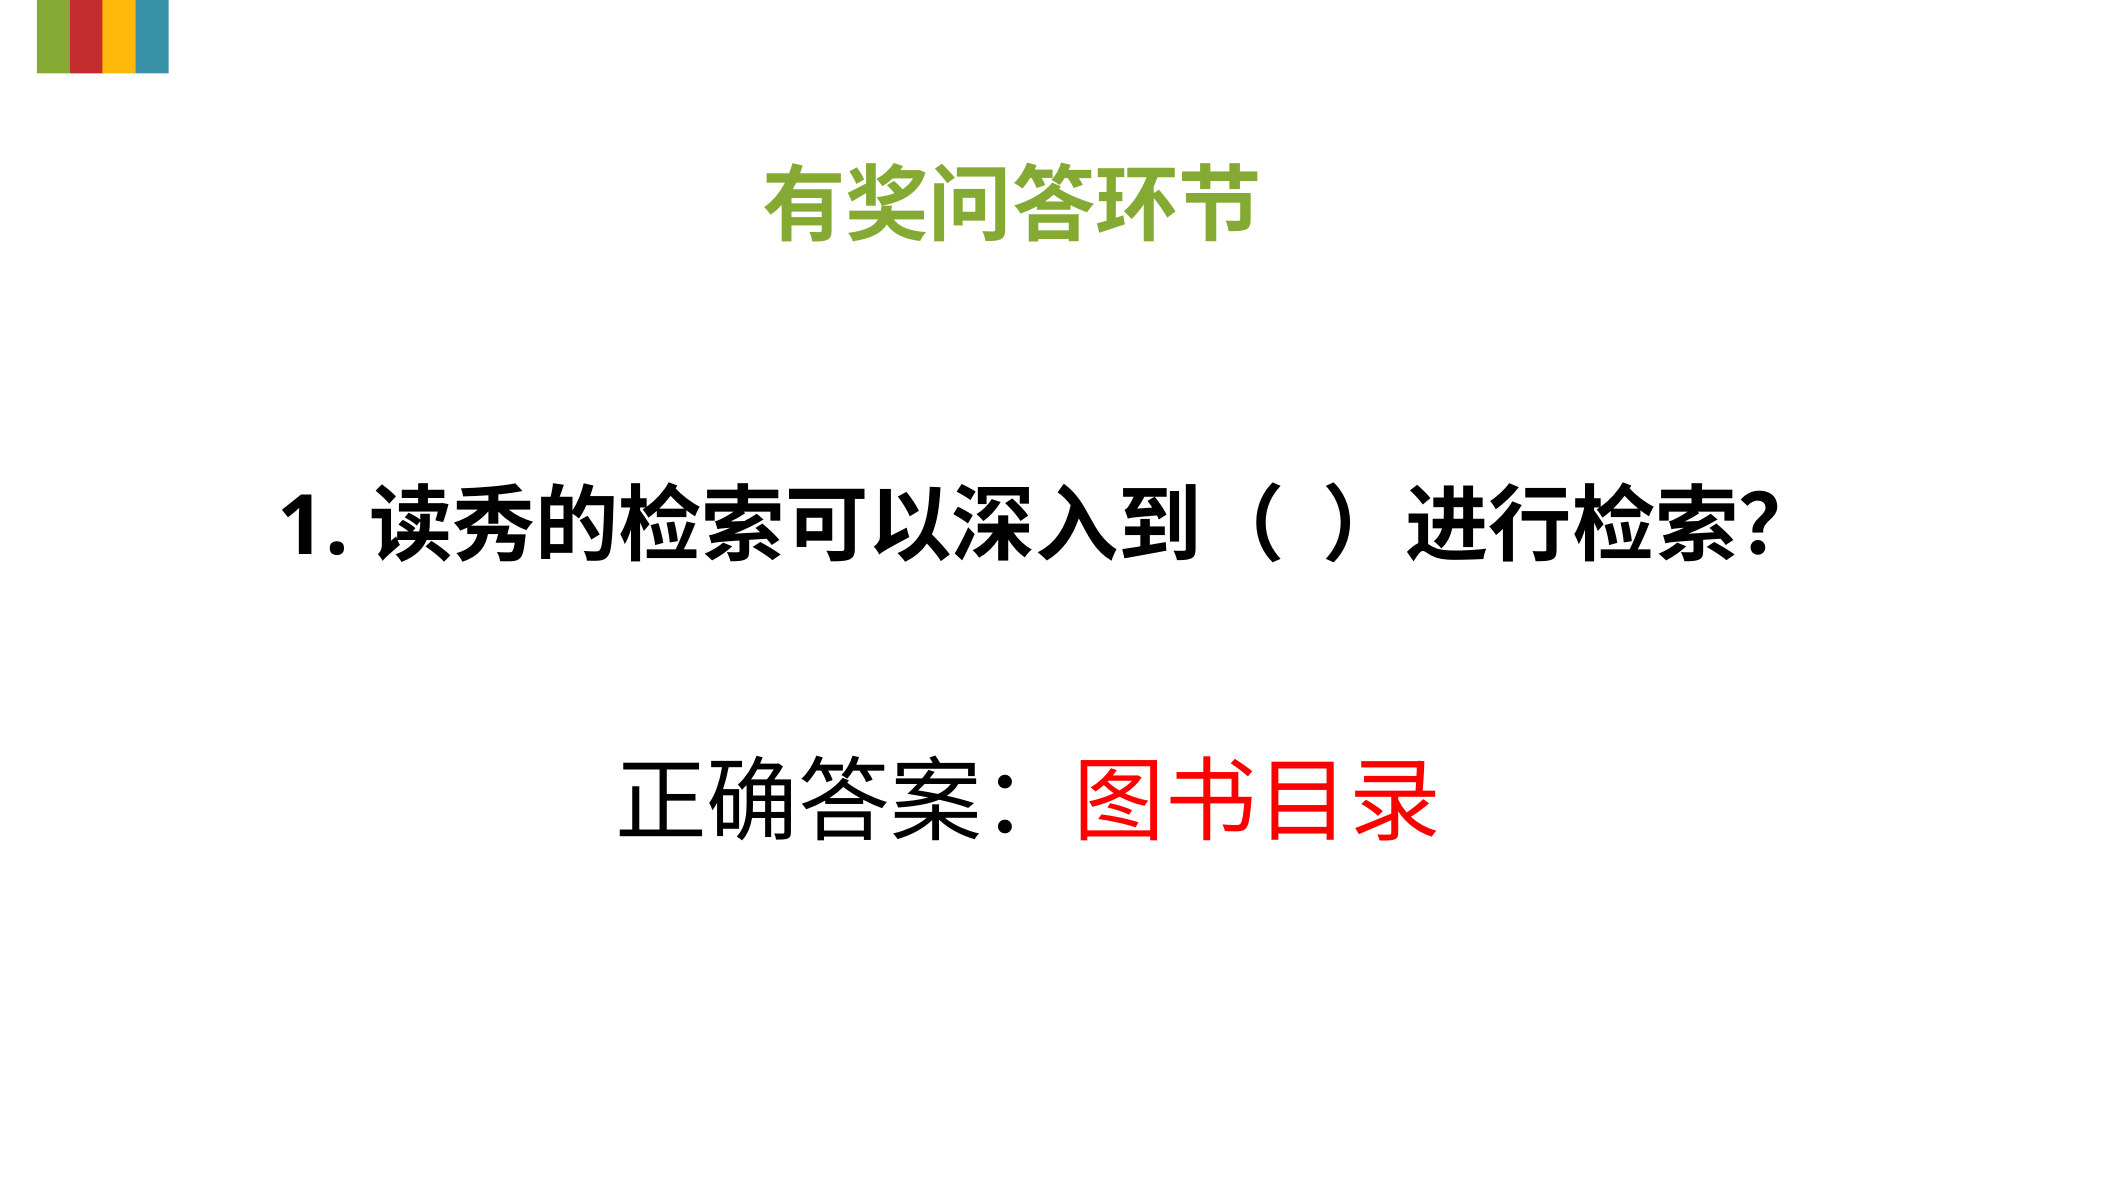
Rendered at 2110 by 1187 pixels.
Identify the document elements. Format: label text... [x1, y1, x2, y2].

text_box 1.读秀的检索可以深入到（ ）进行检索？ [263, 413, 1988, 579]
text_box 正确答案：图书目录 [600, 624, 1456, 860]
text_box 有奖问答环节 [747, 144, 1414, 260]
